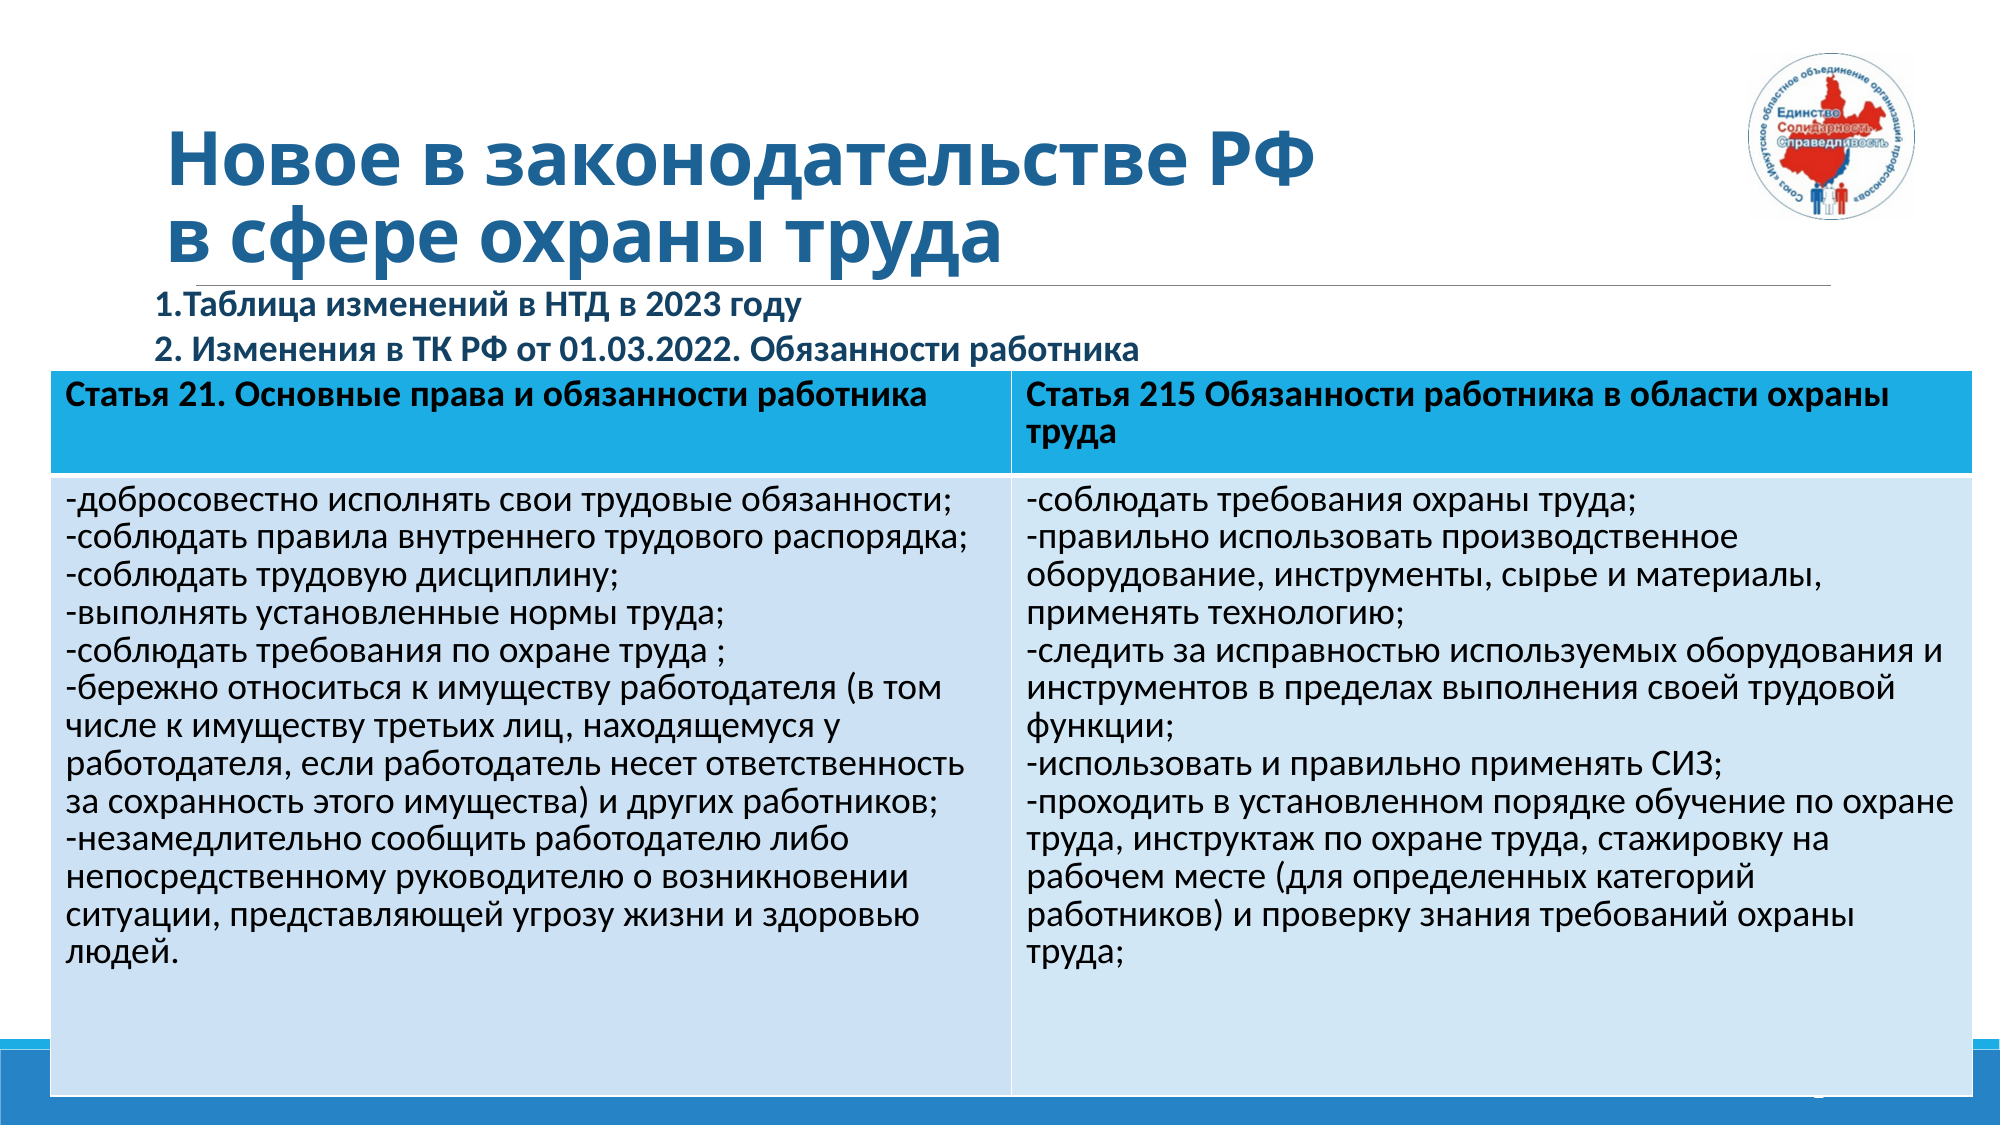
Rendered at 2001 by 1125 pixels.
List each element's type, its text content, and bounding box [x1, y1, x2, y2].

title Новое в законодательстве РФ в сфере охраны труда [150, 84, 1500, 271]
text_box 1.Таблица изменений в НТД в 2023 году 2. Изменения в ТК РФ от 01.03.2022. Обязанности работника [139, 271, 1895, 370]
slide_number 2 [1624, 1082, 1840, 1120]
table_header Статья 21. Основные права и обязанности работника [51, 371, 1011, 458]
table_header Статья 215 Обязанности работника в области охраны труда [1012, 371, 1972, 458]
table_cell -соблюдать требования охраны труда; -правильно использовать производственное оборудование, инструменты, сырье и материалы, применять технологию; -следить за исправностью используемых оборудования и инструментов в пределах выполнения своей трудовой функции; -использовать и правильно применять СИЗ; -проходить в установленном порядке обучение по охране труда, инструктаж по охране труда, стажировку на рабочем месте (для определенных категорий работников) и проверку знания требований охраны труда; [1012, 464, 1972, 1080]
table_cell -добросовестно исполнять свои трудовые обязанности; -соблюдать правила внутреннего трудового распорядка; -соблюдать трудовую дисциплину; -выполнять установленные нормы труда; -соблюдать требования по охране труда ; -бережно относиться к имуществу работодателя (в том числе к имуществу третьих лиц, находящемуся у работодателя, если работодатель несет ответственность за сохранность этого имущества) и других работников; -незамедлительно сообщить работодателю либо непосредственному руководителю о возникновении ситуации, представляющей угрозу жизни и здоровью людей. [51, 464, 1011, 1080]
picture [1748, 52, 1916, 220]
